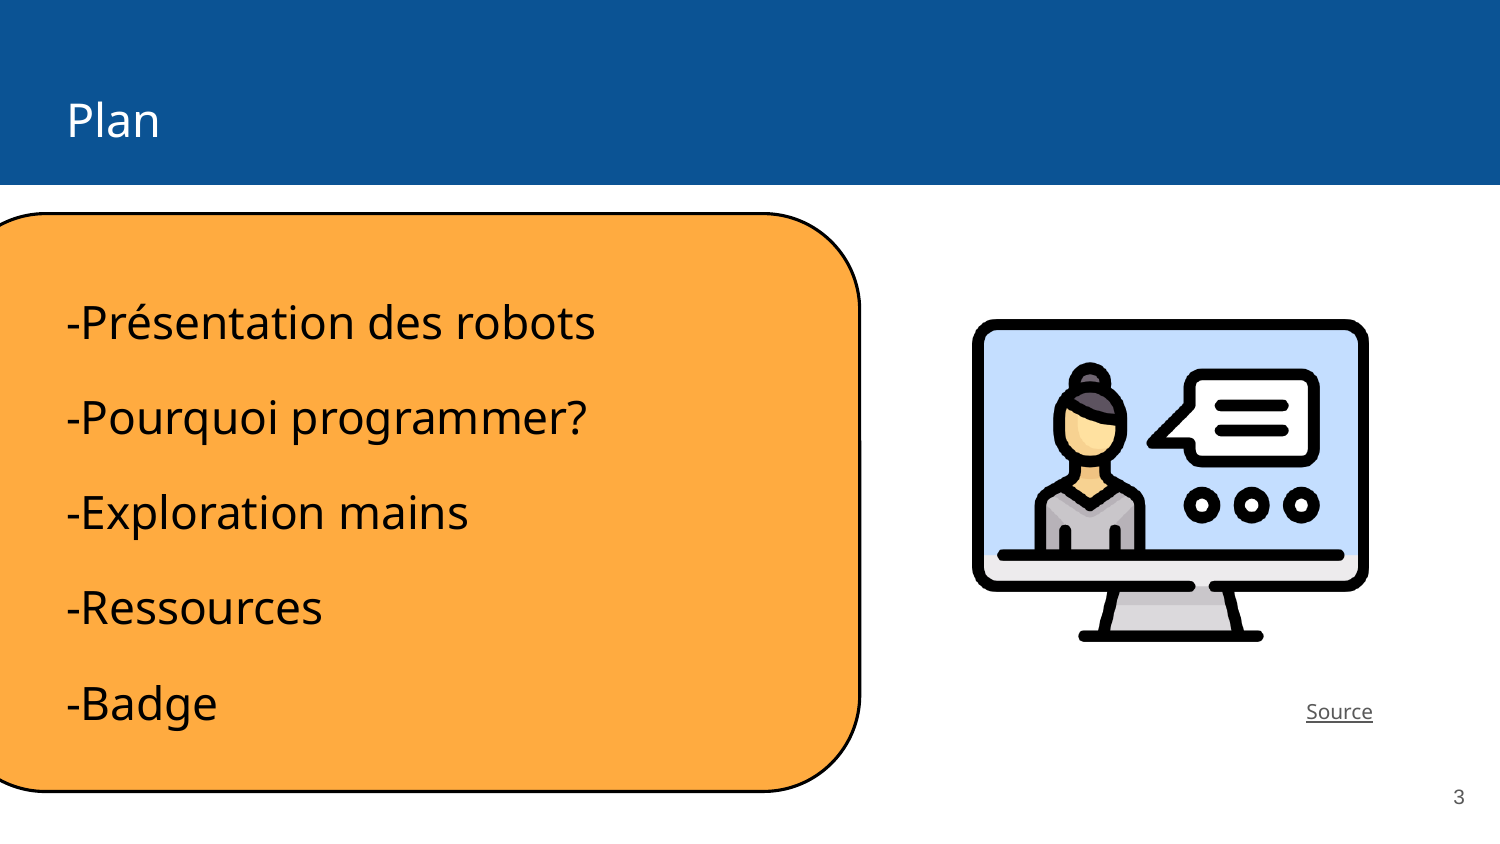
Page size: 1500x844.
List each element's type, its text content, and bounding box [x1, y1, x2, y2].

slide_number 3 [1389, 764, 1480, 830]
text_box [0, 0, 1500, 185]
picture [971, 281, 1369, 679]
title Plan [51, 72, 1449, 167]
text_box Source [1291, 684, 1390, 742]
text_box [0, 213, 849, 792]
list -Présentation des robots -Pourquoi programmer? -Exploration mains -Ressources -Badge [51, 265, 1449, 750]
